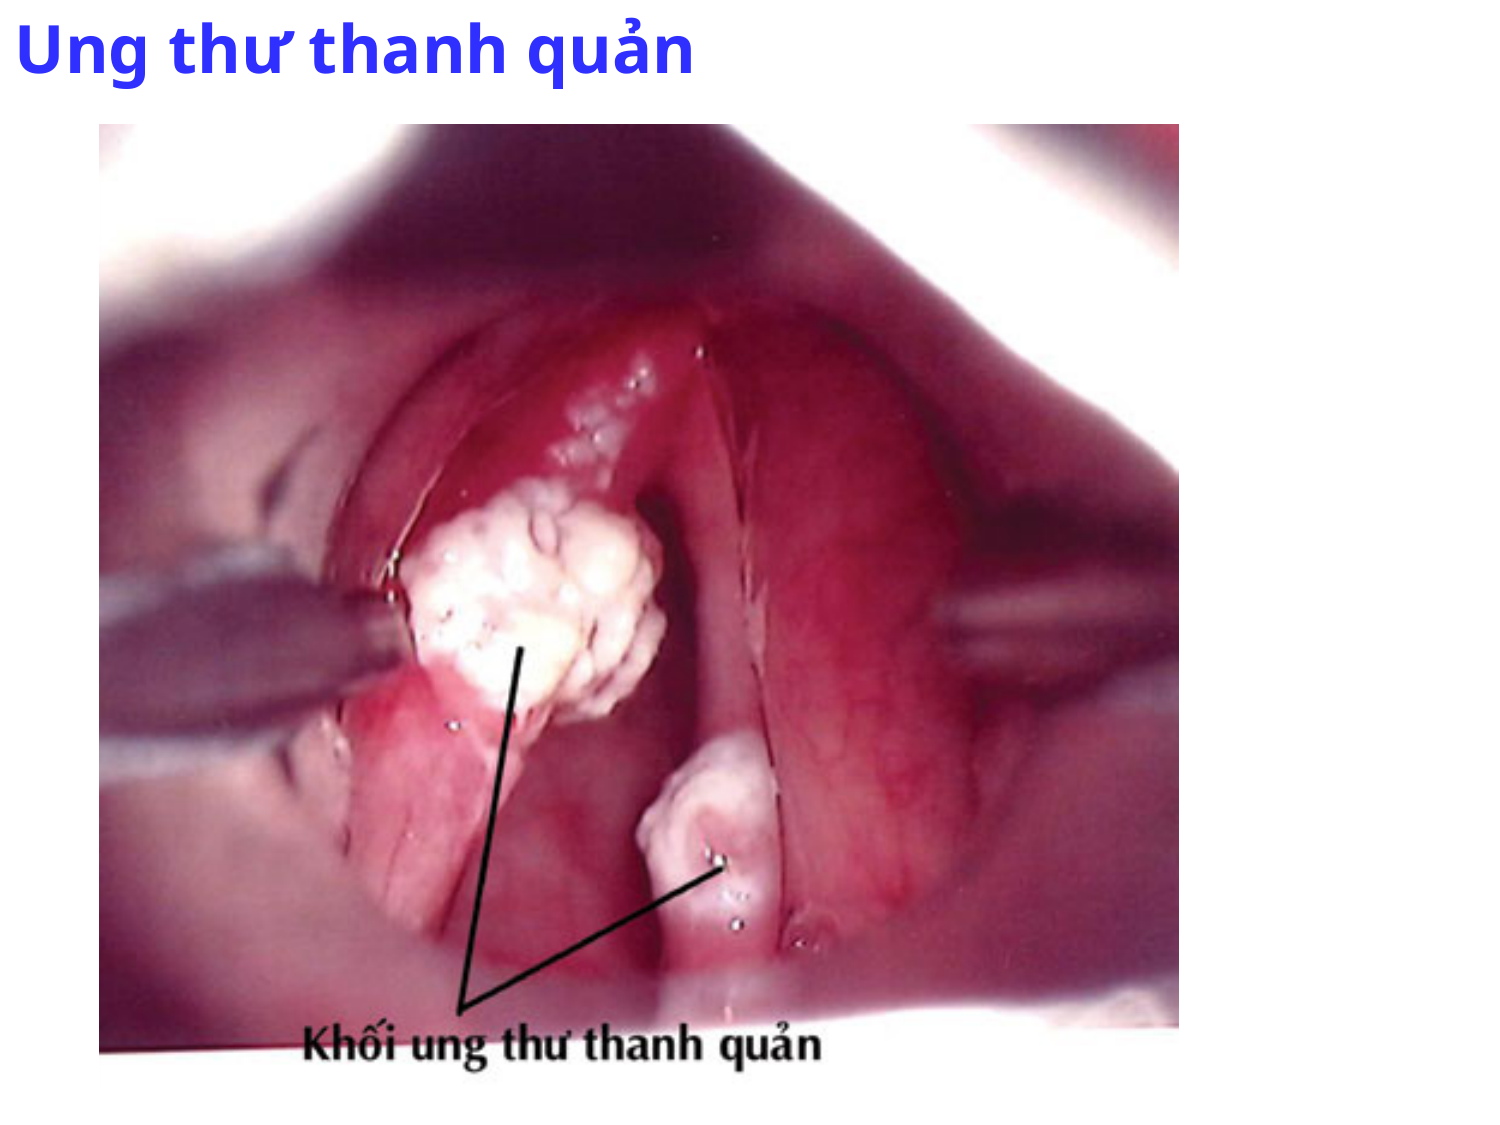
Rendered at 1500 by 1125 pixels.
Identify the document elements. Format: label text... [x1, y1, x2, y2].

text_box Ung thư thanh quản [0, 0, 825, 95]
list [99, 124, 1179, 1089]
